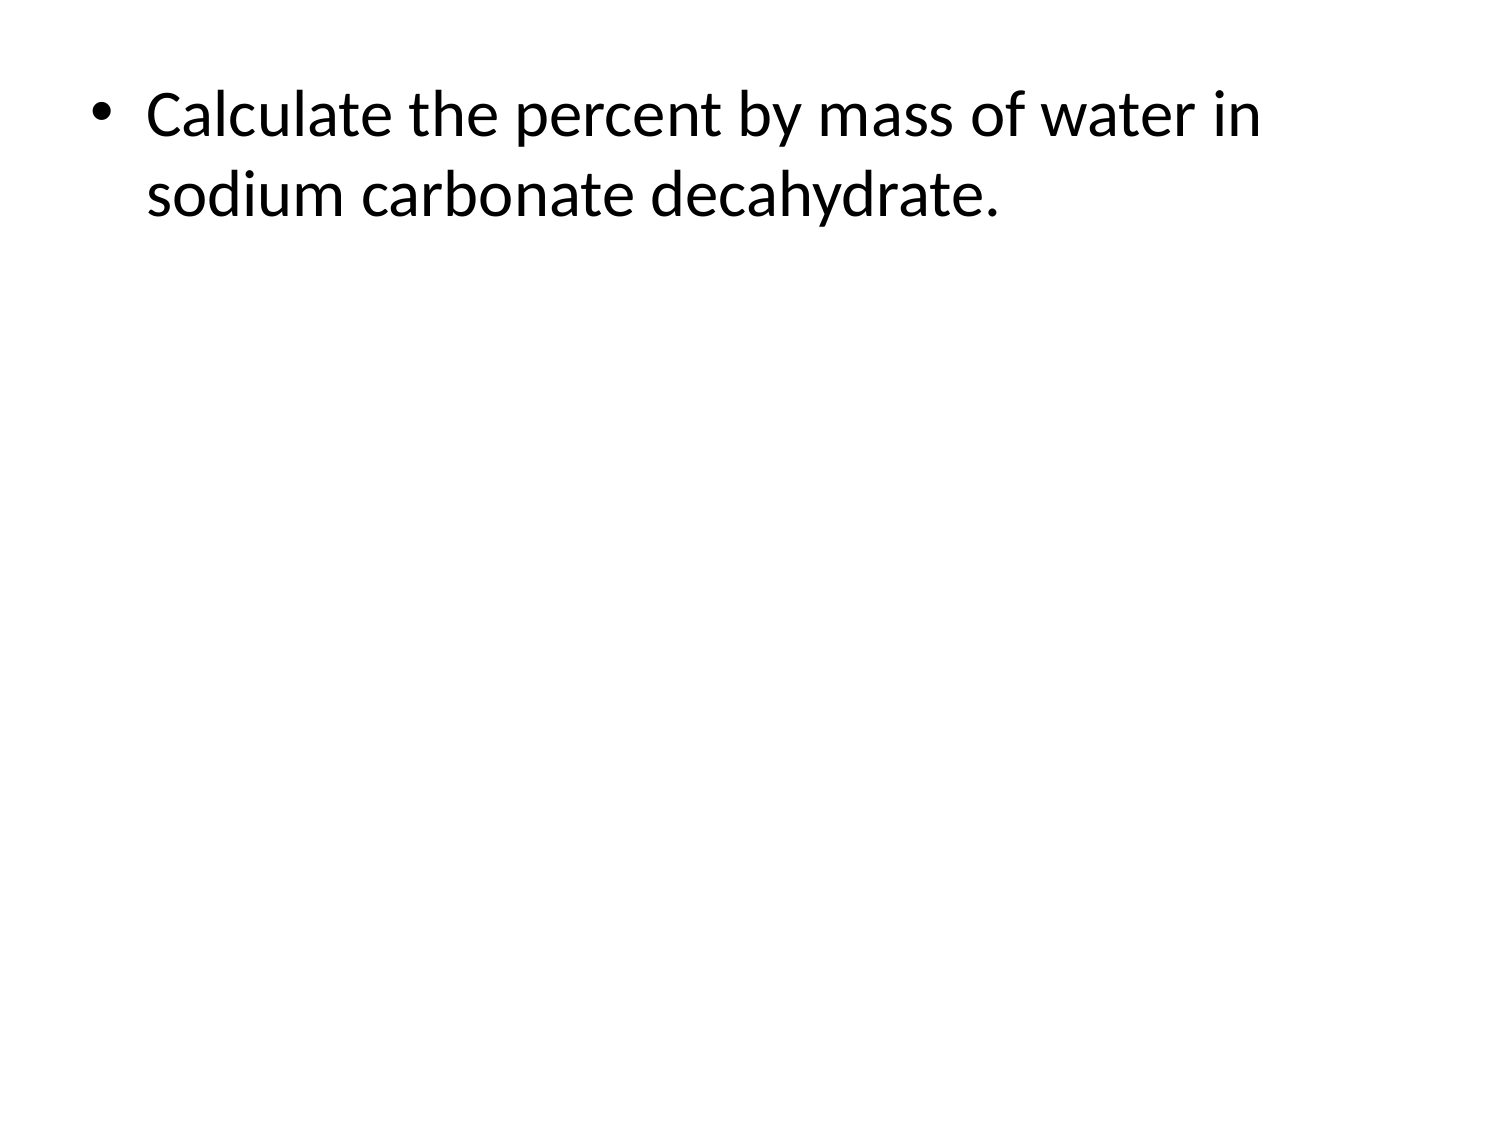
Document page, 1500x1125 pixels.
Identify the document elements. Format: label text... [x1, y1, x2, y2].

list Calculate the percent by mass of water in sodium carbonate decahydrate. [75, 62, 1425, 993]
